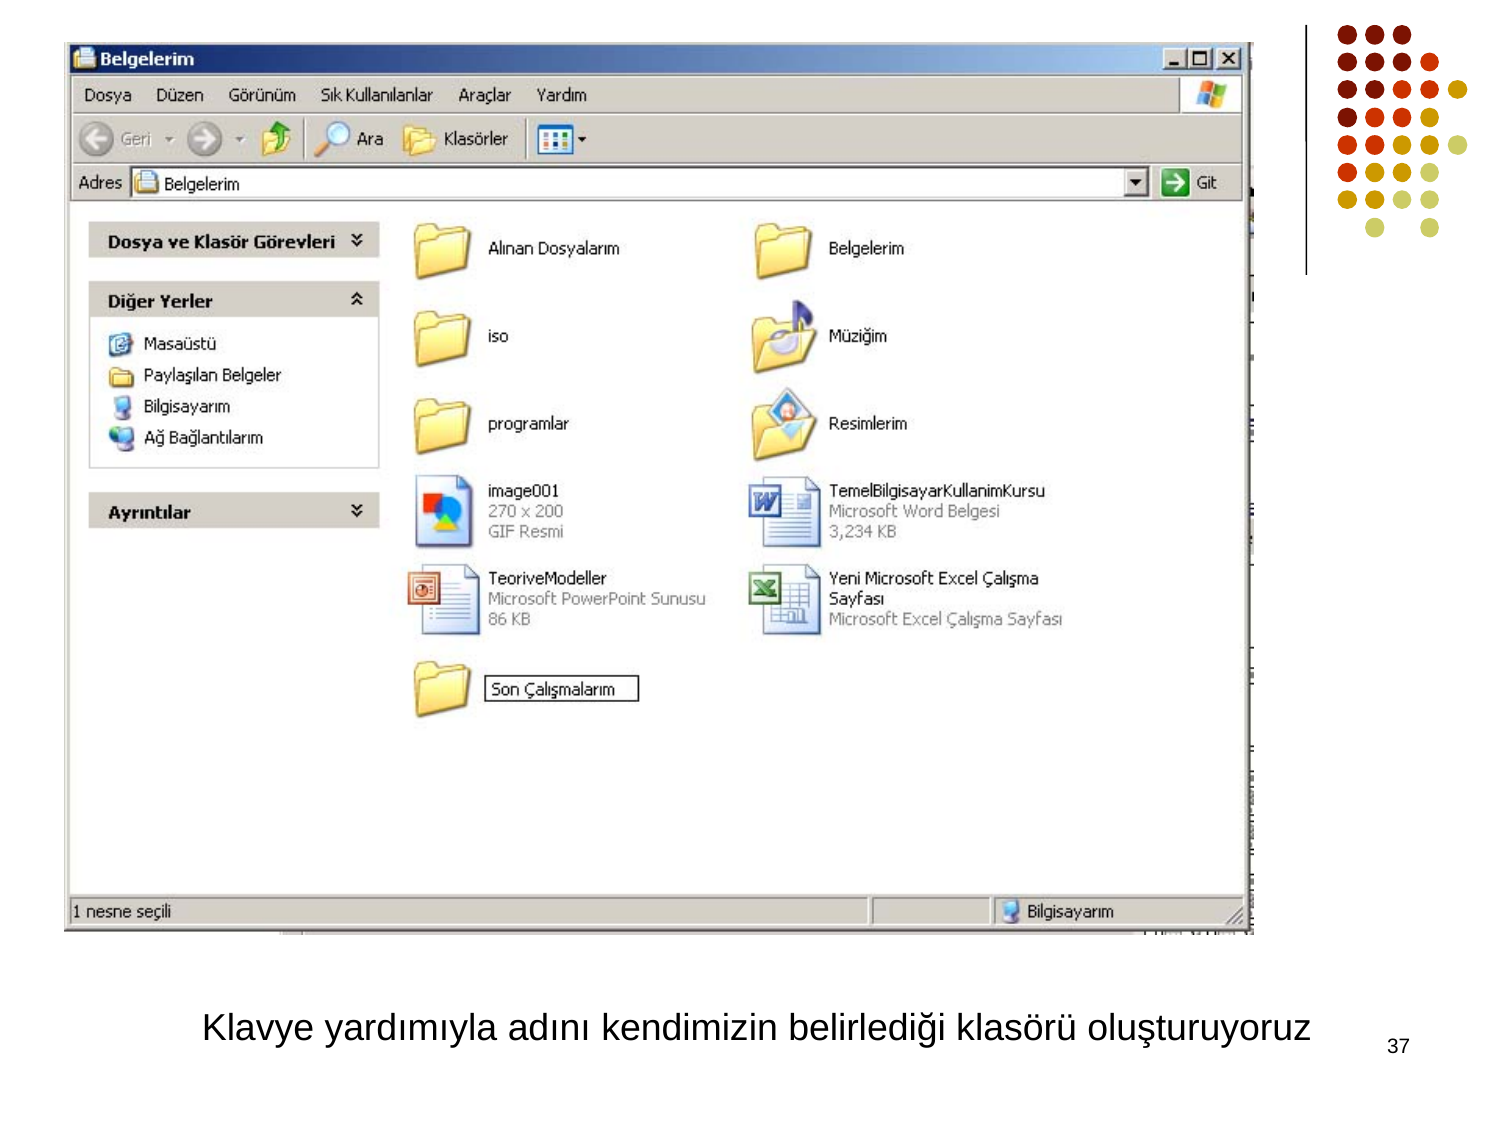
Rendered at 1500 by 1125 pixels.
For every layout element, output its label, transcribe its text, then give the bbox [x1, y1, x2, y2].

slide_number 37 [1074, 1024, 1426, 1101]
text_box Klavye yardımıyla adını kendimizin belirlediği klasörü oluşturuyoruz [187, 995, 1328, 1055]
picture [64, 42, 1255, 936]
